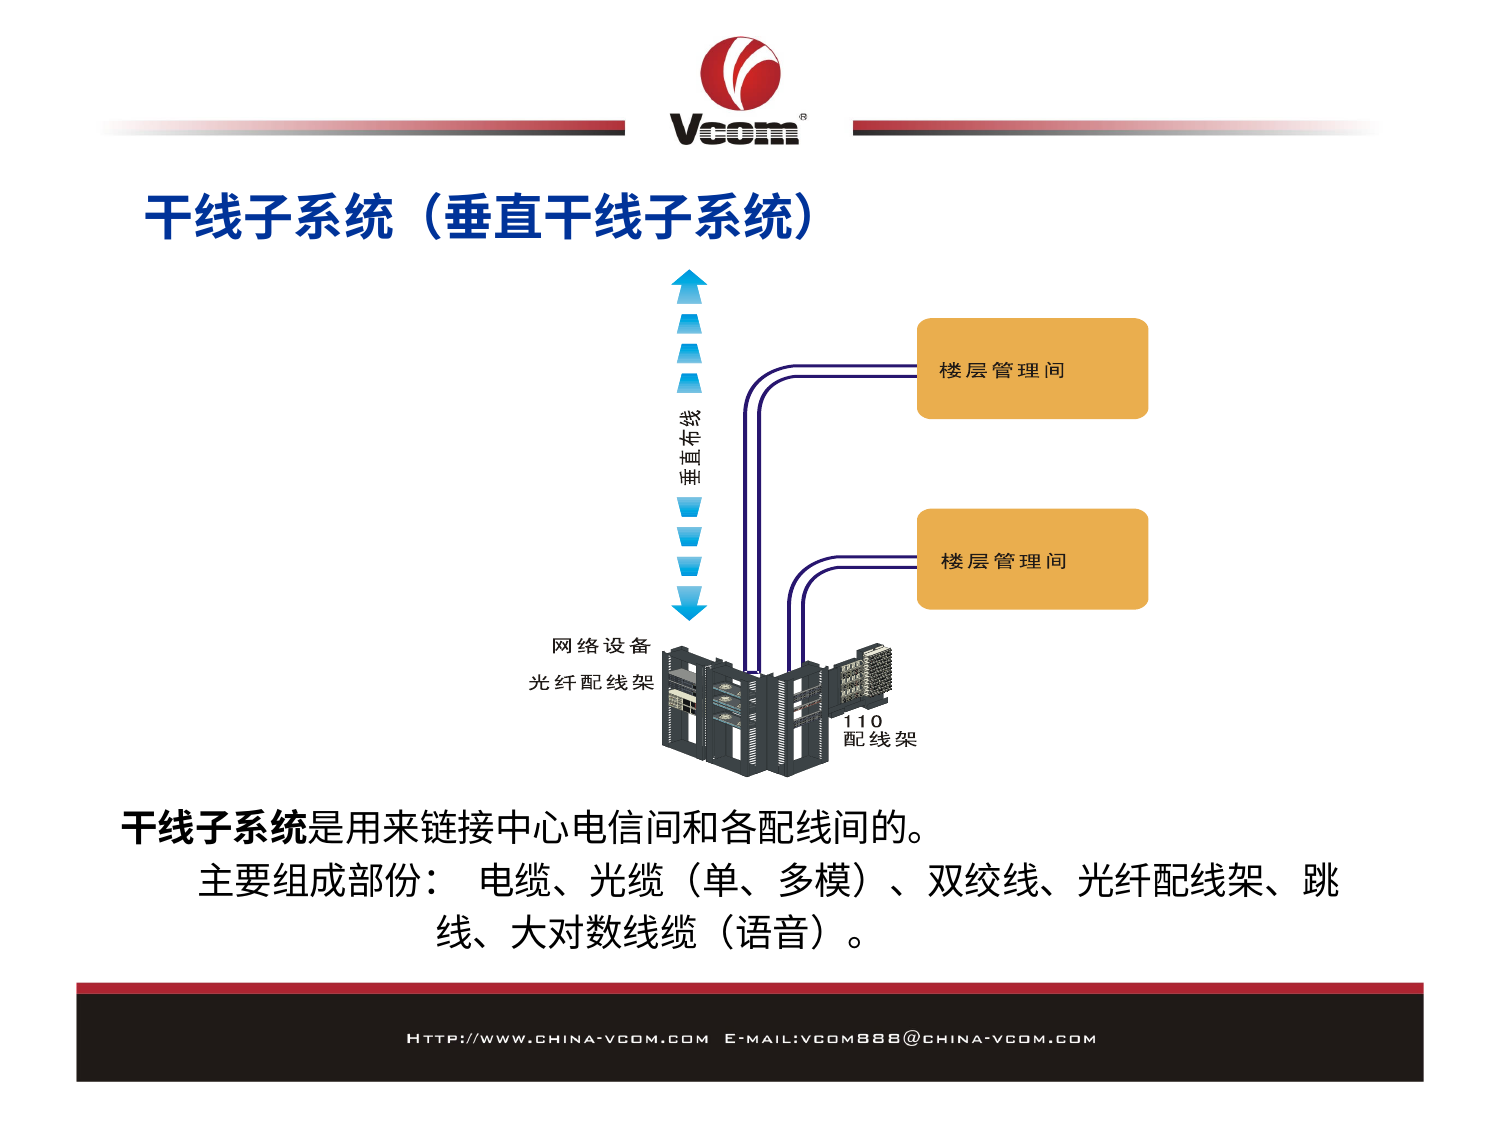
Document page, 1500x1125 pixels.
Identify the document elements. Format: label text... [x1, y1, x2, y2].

picture [76, 964, 1424, 1082]
picture [65, 36, 1412, 161]
list 干线子系统是用来链接中心电信间和各配线间的。 主要组成部份： 电缆、光缆（单、多模）、双绞线、光纤配线架、跳 线、大对数线缆（语音）。 [105, 796, 1395, 965]
title 干线子系统（垂直干线子系统） [128, 172, 1424, 259]
picture [527, 269, 1149, 778]
